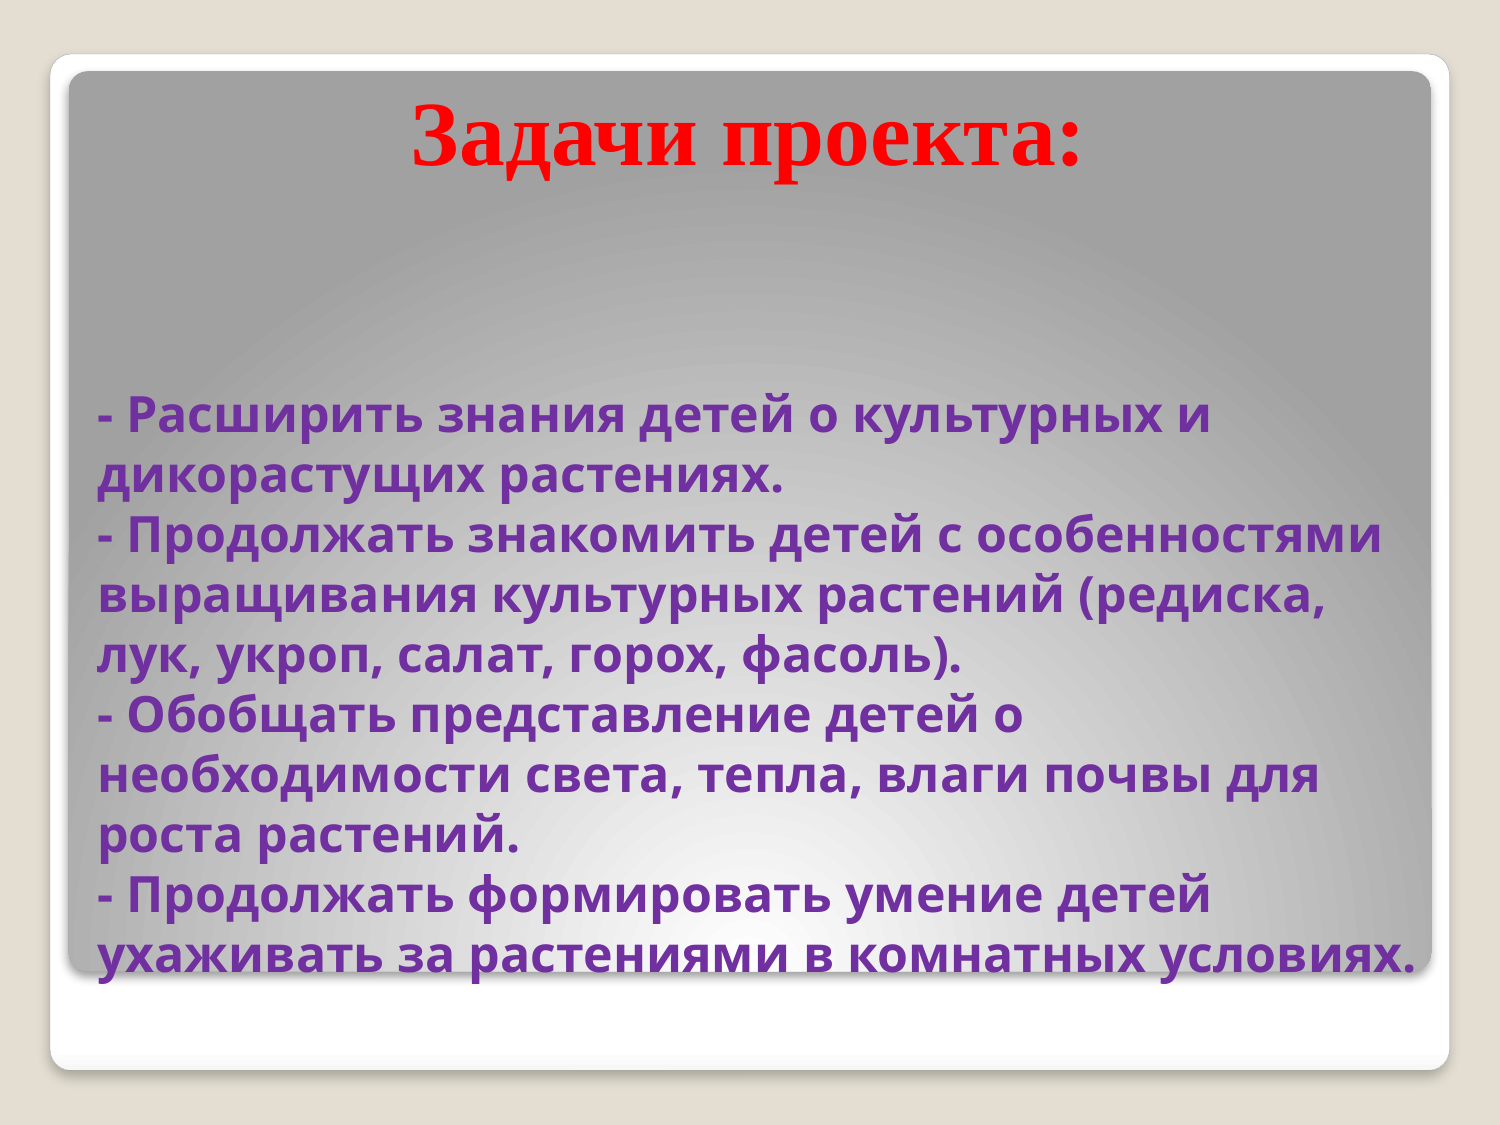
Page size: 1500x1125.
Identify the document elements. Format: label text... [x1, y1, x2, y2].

title - Расширить знания детей о культурных и дикорастущих растениях. - Продолжать знакомить детей с особенностями выращивания культурных растений (редиска, лук, укроп, салат, горох, фасоль). - Обобщать представление детей о необходимости света, тепла, влаги почвы для роста растений. - Продолжать формировать умение детей ухаживать за растениями в комнатных условиях. [82, 199, 1454, 990]
list Задачи проекта: [70, 58, 1413, 195]
